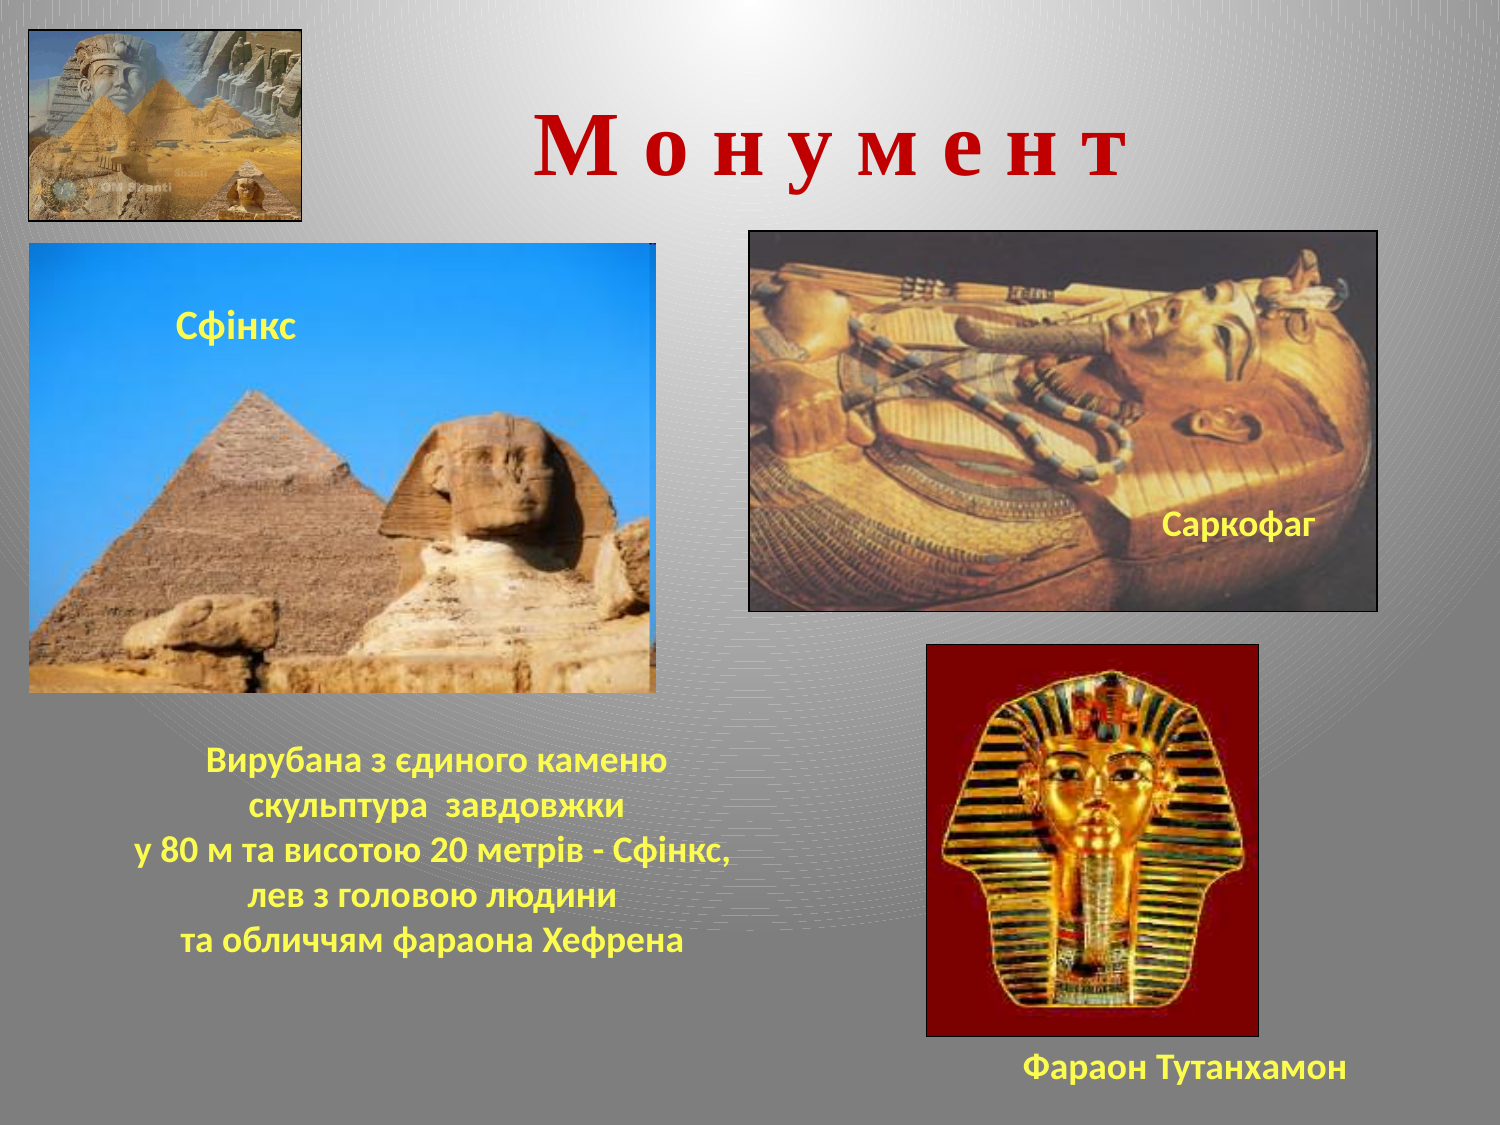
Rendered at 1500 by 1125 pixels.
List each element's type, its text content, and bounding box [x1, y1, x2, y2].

text_box Фараон Тутанхамон [1008, 1034, 1363, 1095]
picture [29, 30, 302, 221]
title М о н у м е н т [75, 45, 1425, 233]
picture [749, 231, 1377, 612]
picture [926, 645, 1258, 1037]
text_box Вирубана з єдиного каменю скульптура завдовжки у 80 м та висотою 20 метрів - Сфінкс, лев з головою людини та обличчям фараона Хефрена [29, 727, 845, 968]
picture [29, 243, 656, 693]
